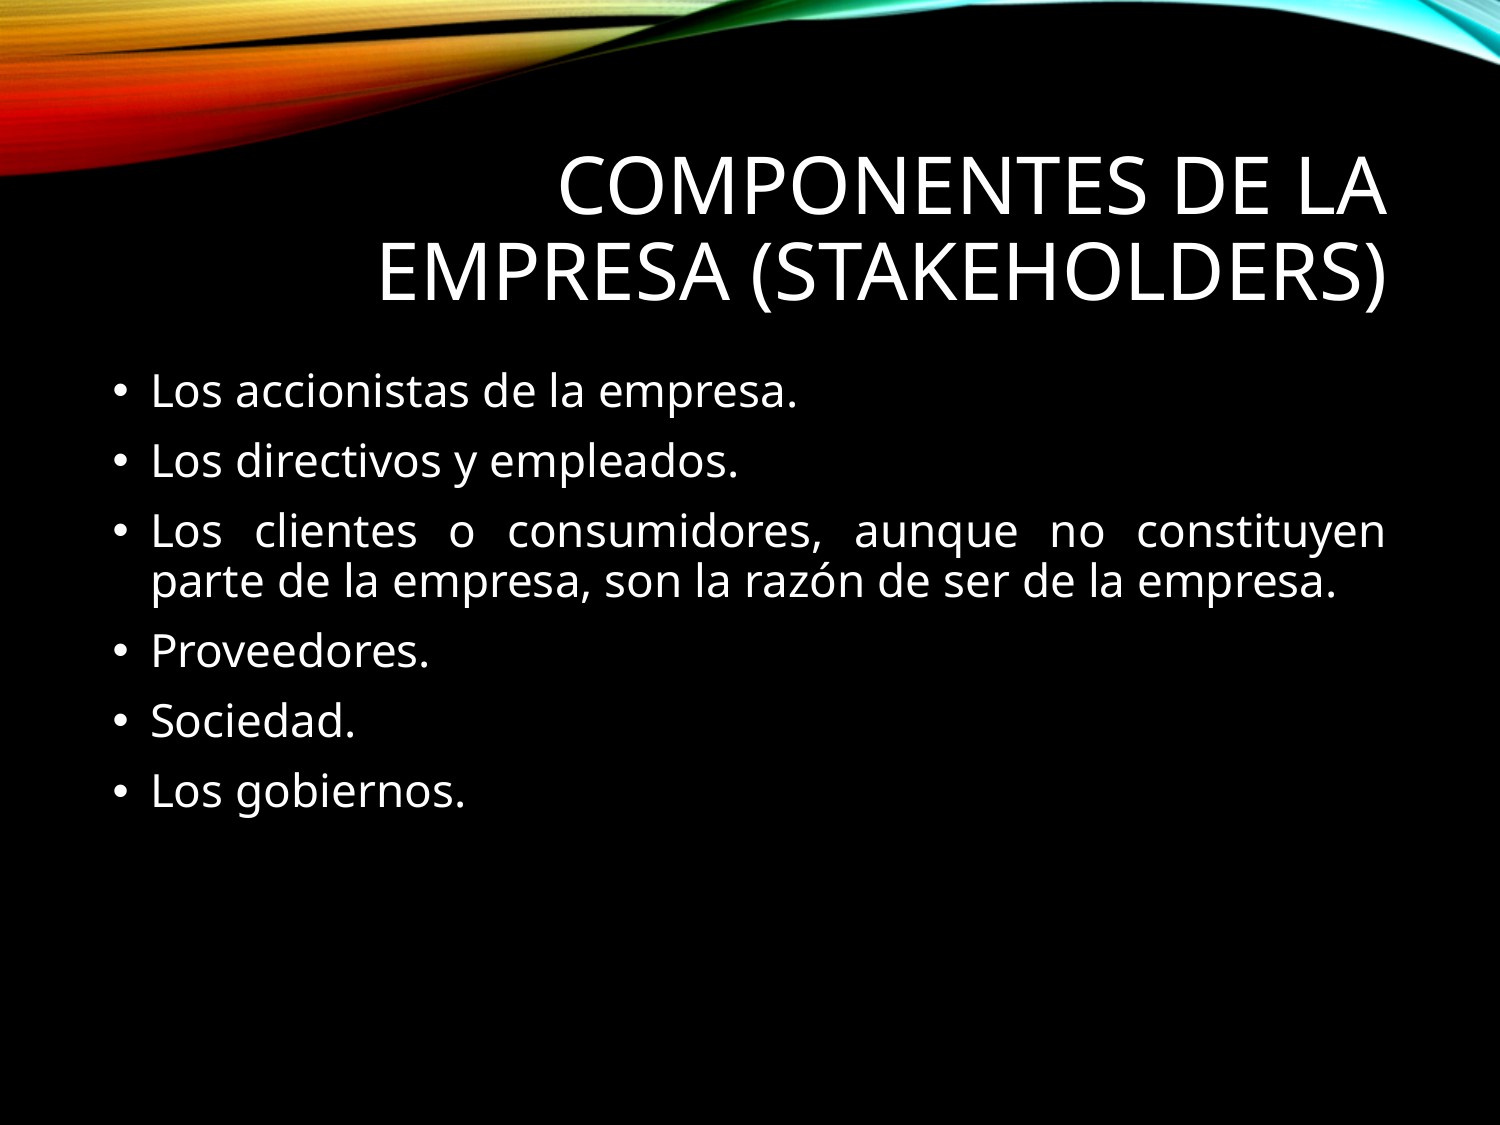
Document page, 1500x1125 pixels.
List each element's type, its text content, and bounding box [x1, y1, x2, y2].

picture [0, 0, 1500, 178]
title Componentes de la empresa (stakeholders) [356, 125, 1403, 338]
list Los accionistas de la empresa. Los directivos y empleados. Los clientes o consumidores, aunque no constituyen parte de la empresa, son la razón de ser de la empresa. Proveedores. Sociedad. Los gobiernos. [97, 360, 1403, 1028]
